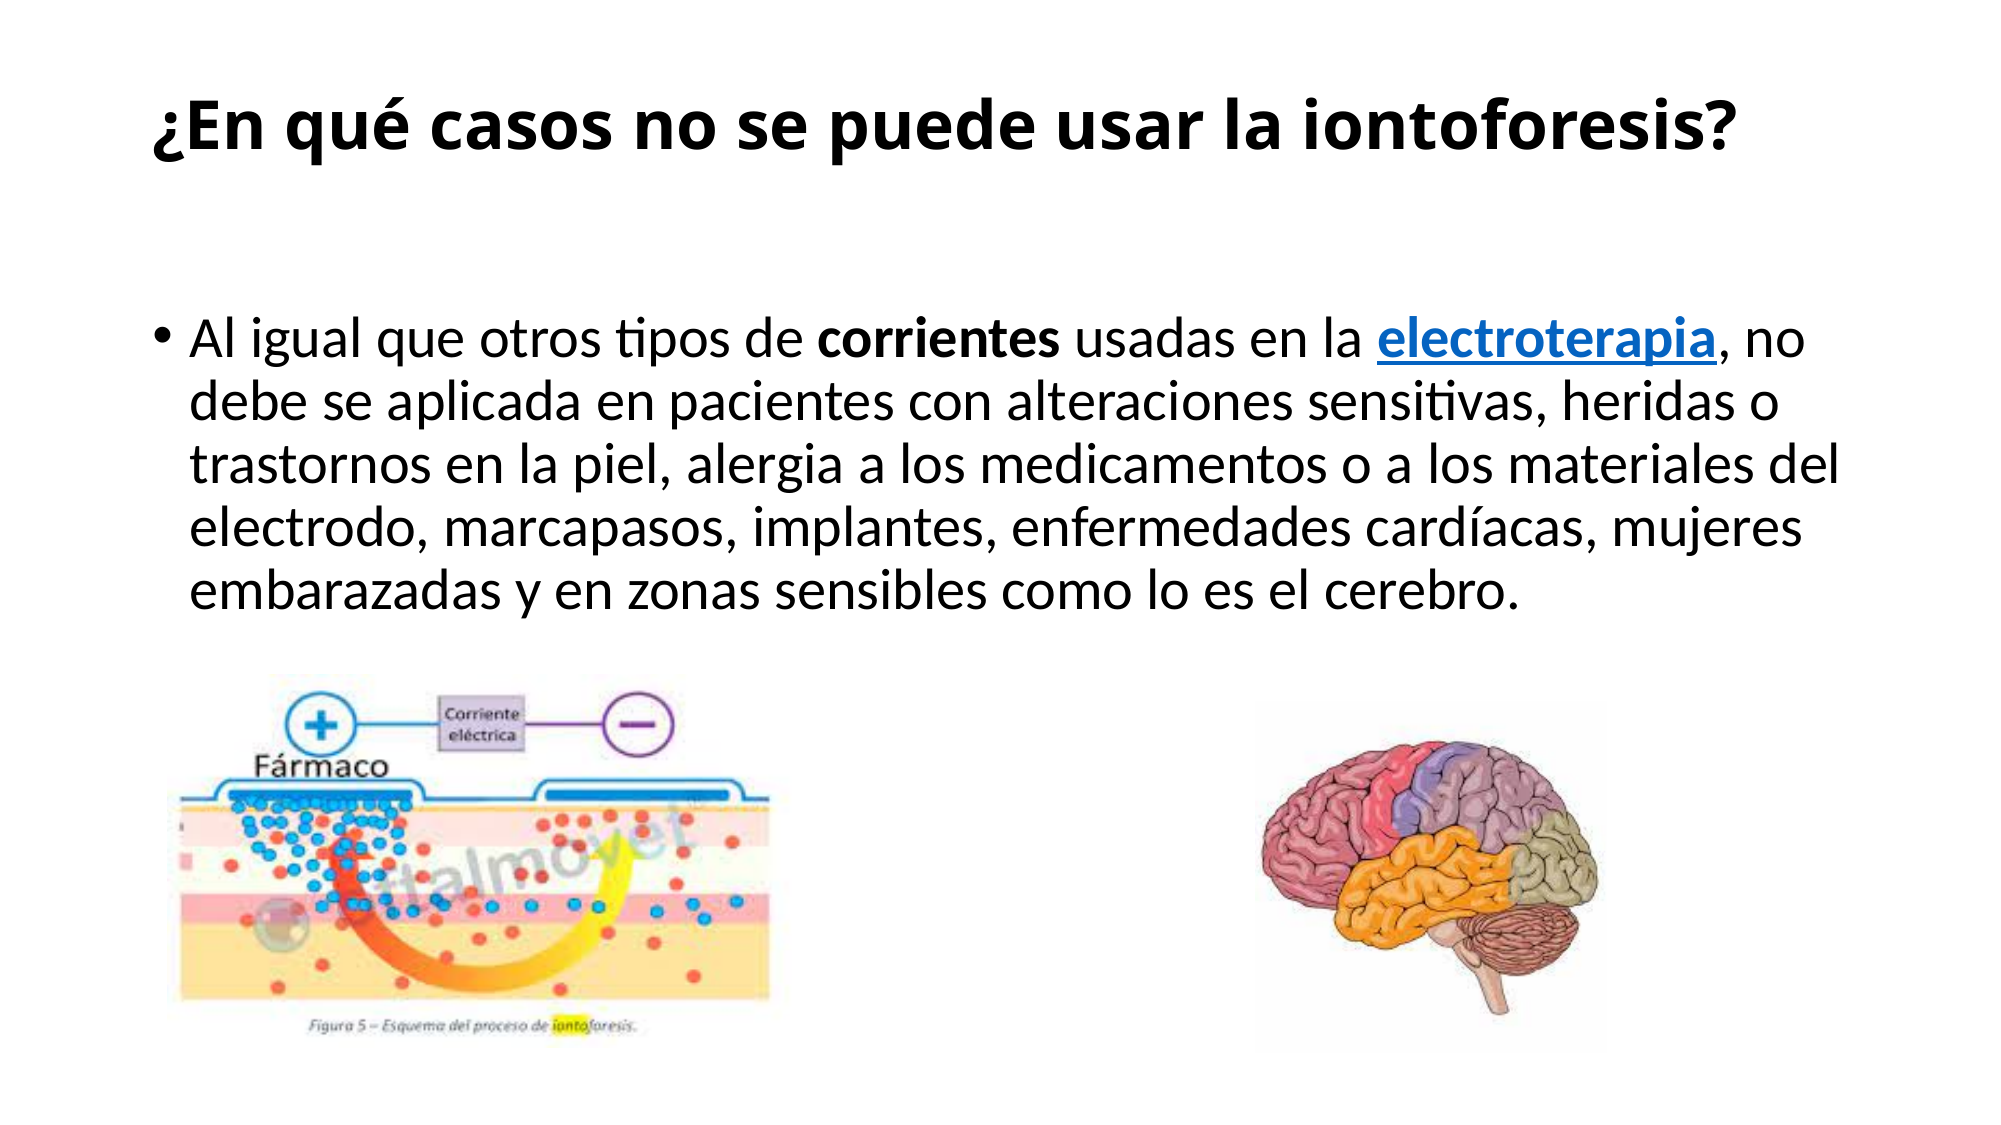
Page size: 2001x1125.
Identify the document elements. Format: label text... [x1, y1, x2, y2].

title ¿En qué casos no se puede usar la iontoforesis? [137, 59, 1863, 278]
picture [1255, 701, 1607, 1053]
list Al igual que otros tipos de corrientes usadas en la electroterapia, no debe se aplicada en pacientes con alteraciones sensitivas, heridas o trastornos en la piel, alergia a los medicamentos o a los materiales del electrodo, marcapasos, implantes, enfermedades cardíacas, mujeres embarazadas y en zonas sensibles como lo es el cerebro. [137, 299, 1863, 1014]
picture [167, 674, 798, 1048]
